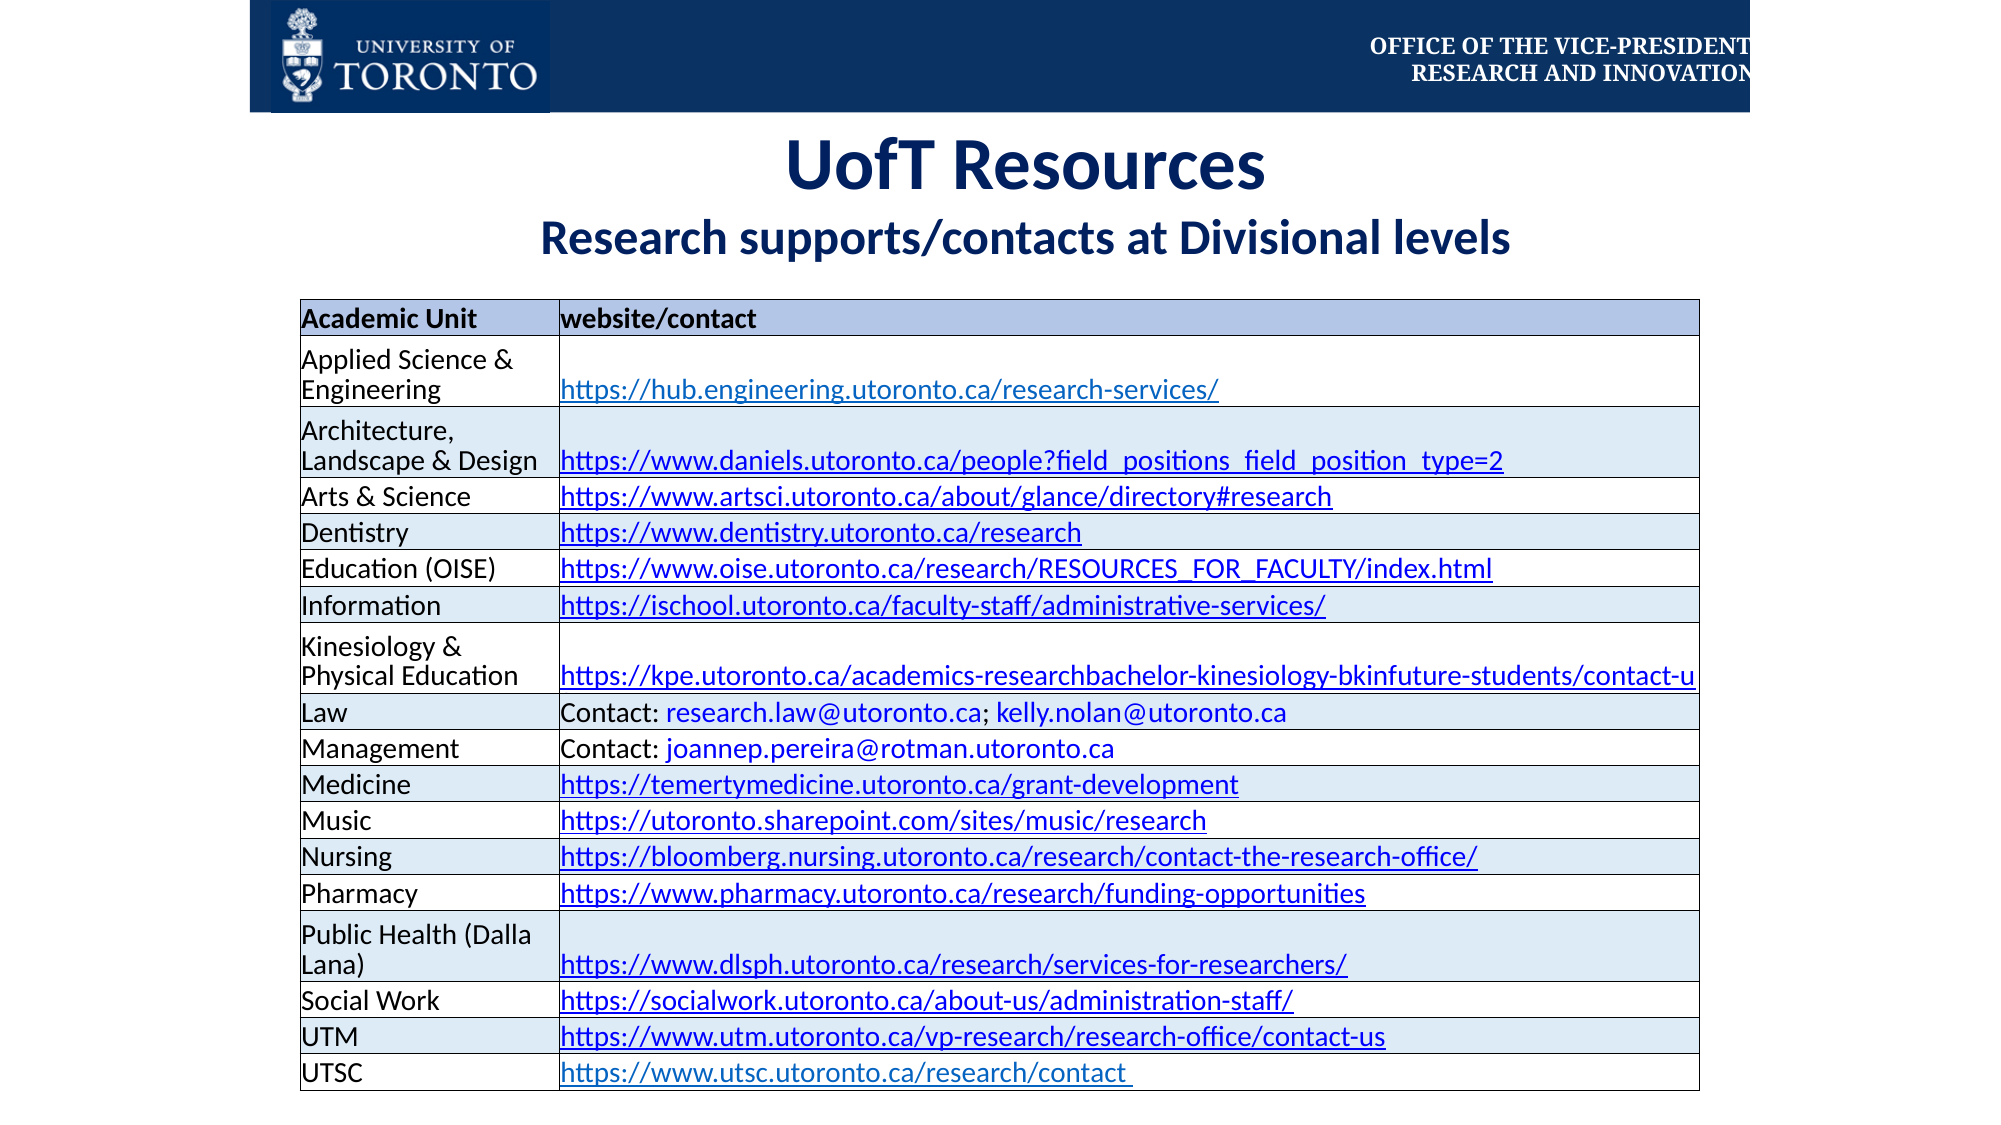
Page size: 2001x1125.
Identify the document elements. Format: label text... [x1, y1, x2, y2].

text_box Office of the Vice-President, Research and Innovation [1354, 24, 1772, 94]
table_cell Information [301, 587, 559, 622]
text_box UofT Resources Research supports/contacts at Divisional levels [525, 107, 1527, 273]
table_cell https://www.dlsph.utoronto.ca/research/services-for-researchers/ [560, 911, 1699, 981]
table_cell Contact: research.law@utoronto.ca; kelly.nolan@utoronto.ca [560, 694, 1699, 729]
table_cell Dentistry [301, 514, 559, 549]
text_box [248, 0, 271, 115]
table_cell Law [301, 694, 559, 729]
table_cell Public Health (Dalla Lana) [301, 911, 559, 981]
table_cell Contact: joannep.pereira@rotman.utoronto.ca [560, 730, 1699, 765]
table_cell Kinesiology & Physical Education [301, 623, 559, 693]
table_cell https://www.utm.utoronto.ca/vp-research/research-office/contact-us [560, 1018, 1699, 1053]
table_cell https://www.daniels.utoronto.ca/people?field_positions_field_position_type=2 [560, 407, 1699, 477]
table_cell UTSC [301, 1054, 559, 1090]
table_cell https://www.pharmacy.utoronto.ca/research/funding-opportunities [560, 875, 1699, 910]
table_cell Nursing [301, 839, 559, 874]
table_cell Education (OISE) [301, 550, 559, 586]
table_cell https://www.utsc.utoronto.ca/research/contact [560, 1054, 1699, 1090]
table_cell Applied Science & Engineering [301, 336, 559, 406]
table_cell https://ischool.utoronto.ca/faculty-staff/administrative-services/ [560, 587, 1699, 622]
table_cell Music [301, 802, 559, 838]
table_cell Medicine [301, 766, 559, 801]
table_cell UTM [301, 1018, 559, 1053]
table_cell https://socialwork.utoronto.ca/about-us/administration-staff/ [560, 982, 1699, 1017]
table_cell https://temertymedicine.utoronto.ca/grant-development [560, 766, 1699, 801]
table_cell Management [301, 730, 559, 765]
table_cell https://www.dentistry.utoronto.ca/research [560, 514, 1699, 549]
table_cell https://kpe.utoronto.ca/academics-researchbachelor-kinesiology-bkinfuture-students/contact-us [560, 623, 1699, 693]
table_cell Arts & Science [301, 478, 559, 513]
table_cell https://hub.engineering.utoronto.ca/research-services/ [560, 336, 1699, 406]
table_cell https://www.artsci.utoronto.ca/about/glance/directory#research [560, 478, 1699, 513]
table_cell https://www.oise.utoronto.ca/research/RESOURCES_FOR_FACULTY/index.html [560, 550, 1699, 586]
table_header Academic Unit [301, 300, 559, 335]
text_box [548, 0, 1752, 115]
table_cell https://utoronto.sharepoint.com/sites/music/research [560, 802, 1699, 838]
table_header website/contact [560, 300, 1699, 335]
table_cell Architecture, Landscape & Design [301, 407, 559, 477]
table_cell Pharmacy [301, 875, 559, 910]
table_cell Social Work [301, 982, 559, 1017]
picture [270, 1, 551, 113]
table_cell https://bloomberg.nursing.utoronto.ca/research/contact-the-research-office/ [560, 839, 1699, 874]
